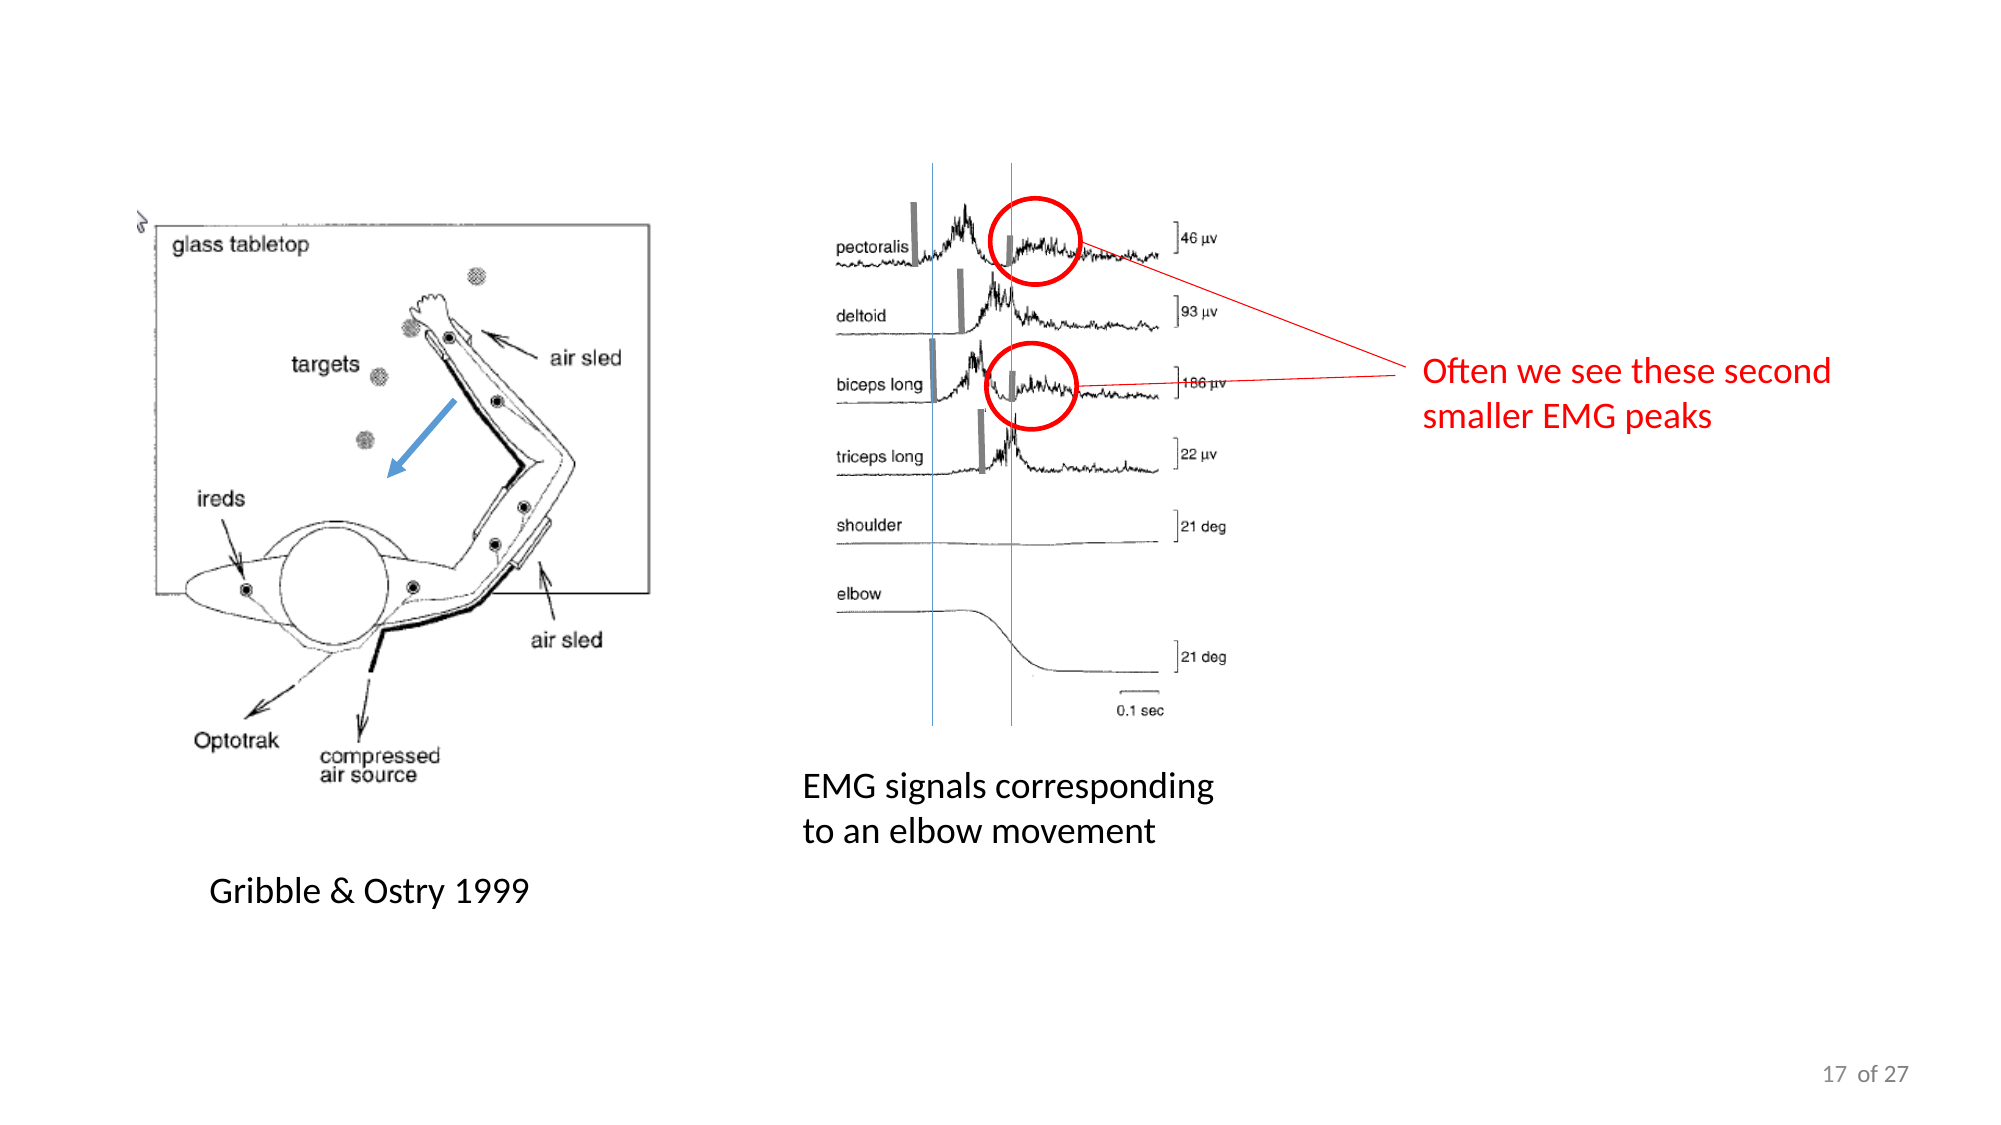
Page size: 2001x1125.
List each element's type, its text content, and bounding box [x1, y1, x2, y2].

text_box [1014, 197, 1057, 202]
text_box EMG signals corresponding to an elbow movement [787, 753, 1239, 859]
picture [933, 202, 1010, 409]
picture [137, 201, 668, 815]
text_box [386, 399, 456, 479]
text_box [933, 409, 1010, 726]
picture [1012, 202, 1240, 612]
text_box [1012, 409, 1238, 726]
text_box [1080, 241, 1406, 368]
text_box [1076, 375, 1396, 387]
text_box Gribble & Ostry 1999 [194, 858, 546, 919]
slide_number 17 [1412, 1042, 1863, 1103]
text_box Often we see these second smaller EMG peaks [1407, 338, 1863, 444]
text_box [828, 409, 932, 726]
picture [829, 202, 932, 409]
